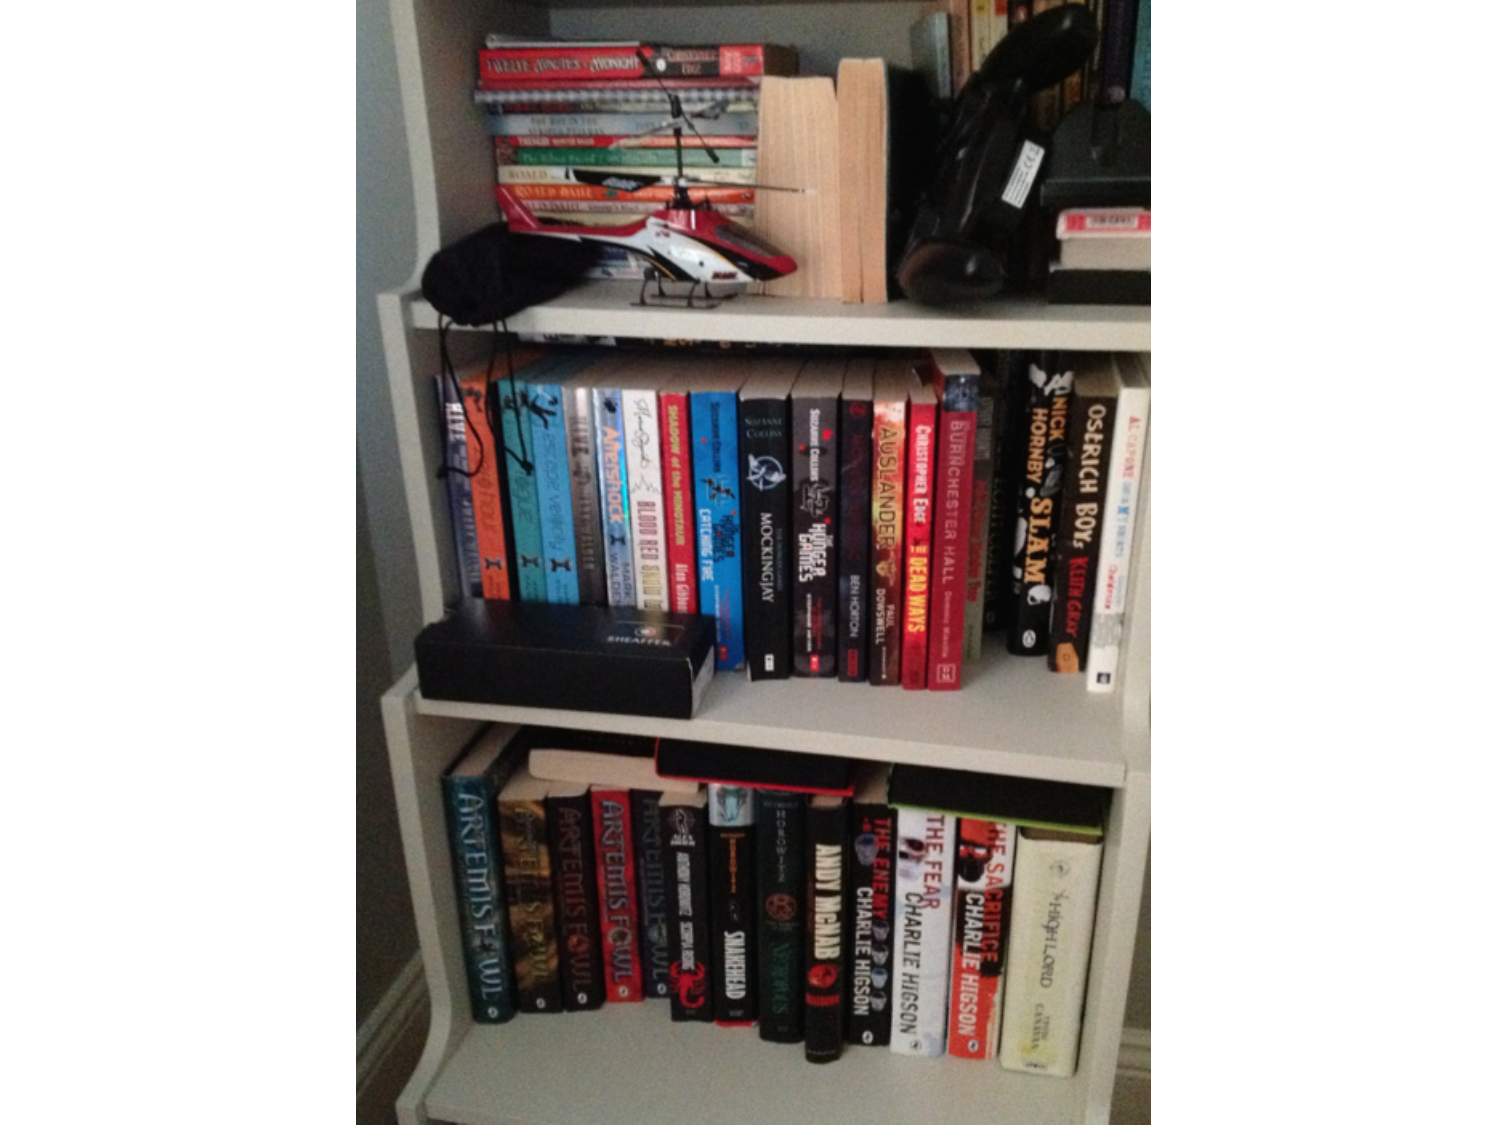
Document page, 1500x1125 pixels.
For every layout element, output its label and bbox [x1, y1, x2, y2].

picture [356, 0, 1151, 1125]
